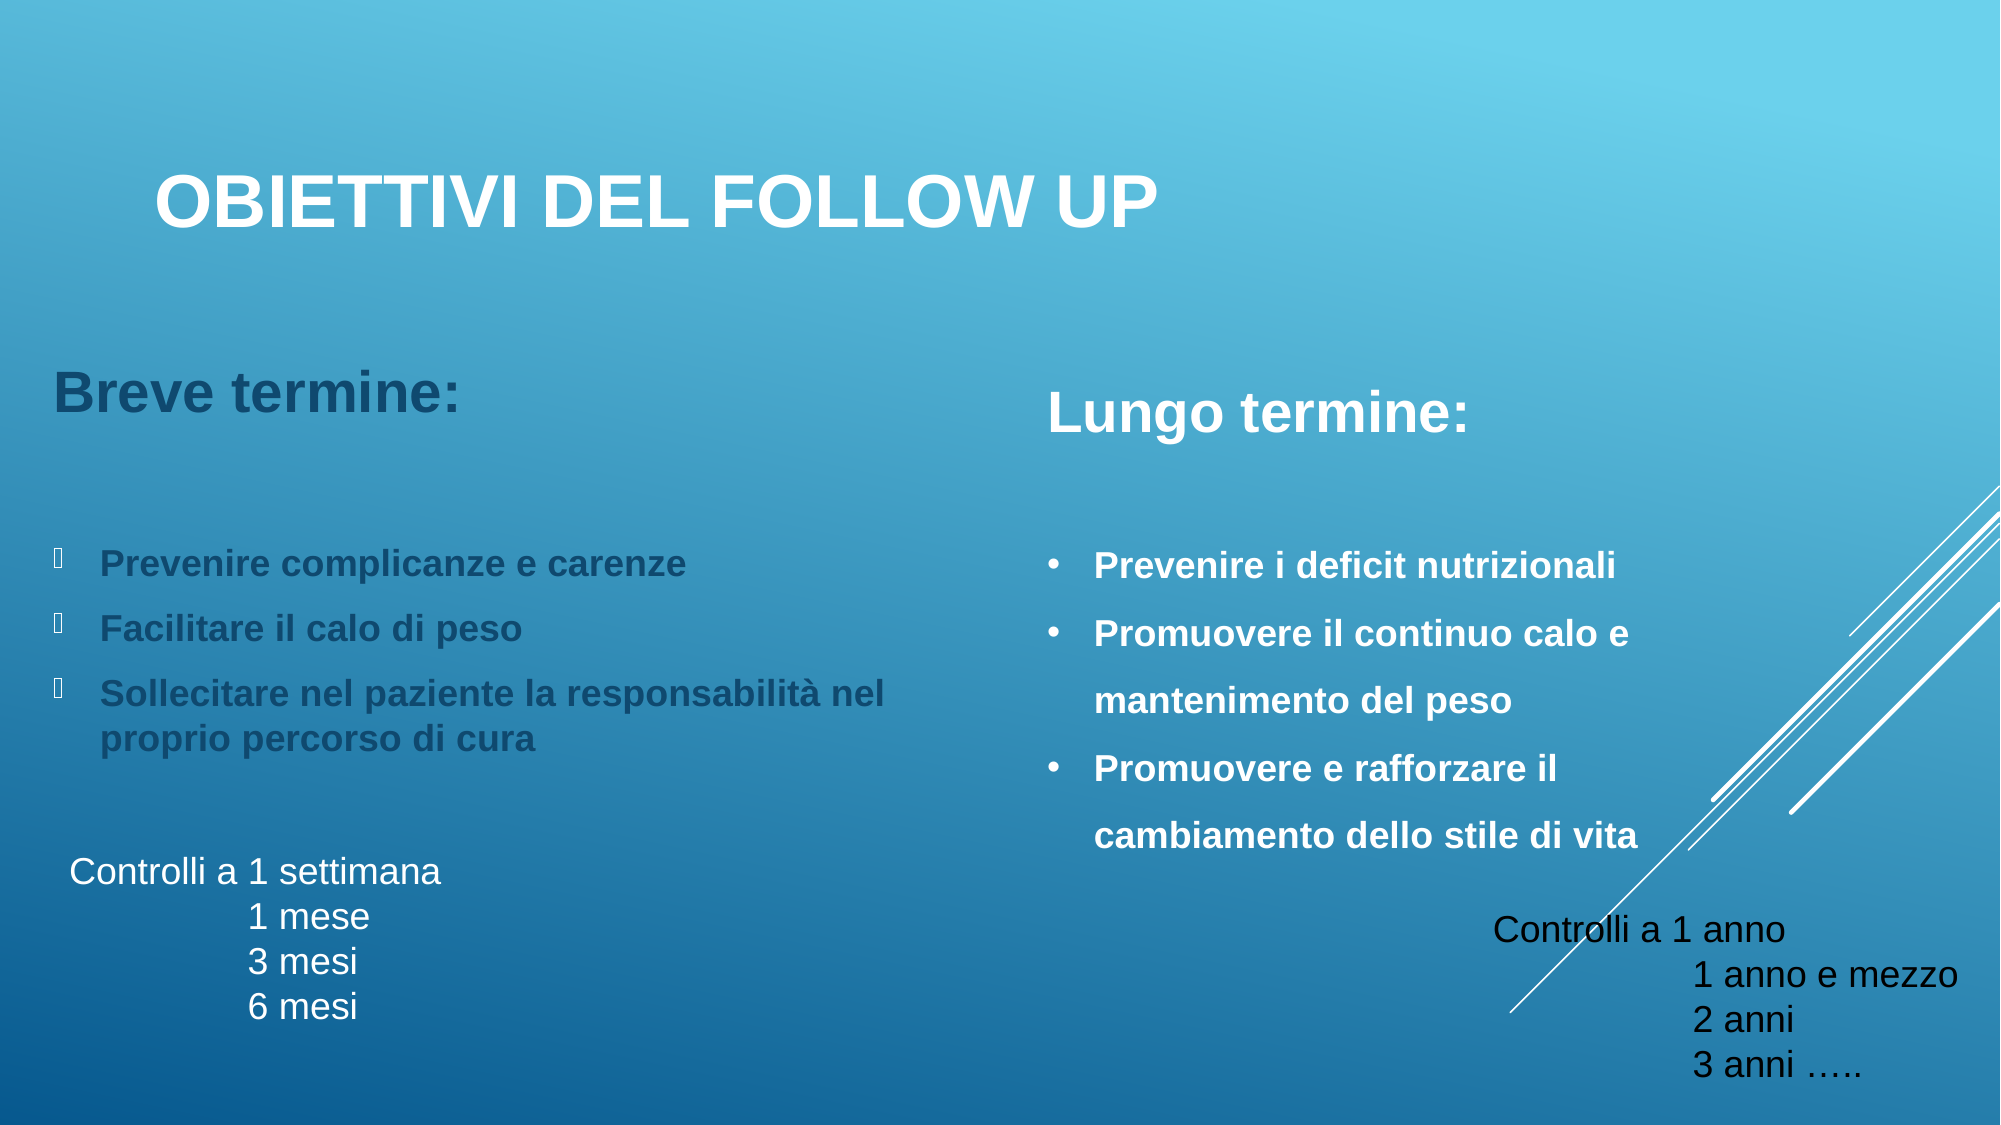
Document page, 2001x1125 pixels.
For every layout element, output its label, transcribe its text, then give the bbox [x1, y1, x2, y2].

list Breve termine: Prevenire complicanze e carenze Facilitare il calo di peso Sollecitare nel paziente la responsabilità nel proprio percorso di cura [38, 344, 907, 840]
text_box Controlli a 1 anno 1 anno e mezzo 2 anni 3 anni ….. [1478, 897, 2000, 1092]
title Obiettivi del follow up [139, 73, 1540, 321]
text_box Lungo termine: Prevenire i deficit nutrizionali Promuovere il continuo calo e mantenimento del peso Promuovere e rafforzare il cambiamento dello stile di vita [1032, 331, 1815, 931]
text_box Controlli a 1 settimana 1 mese 3 mesi 6 mesi [54, 839, 473, 1035]
